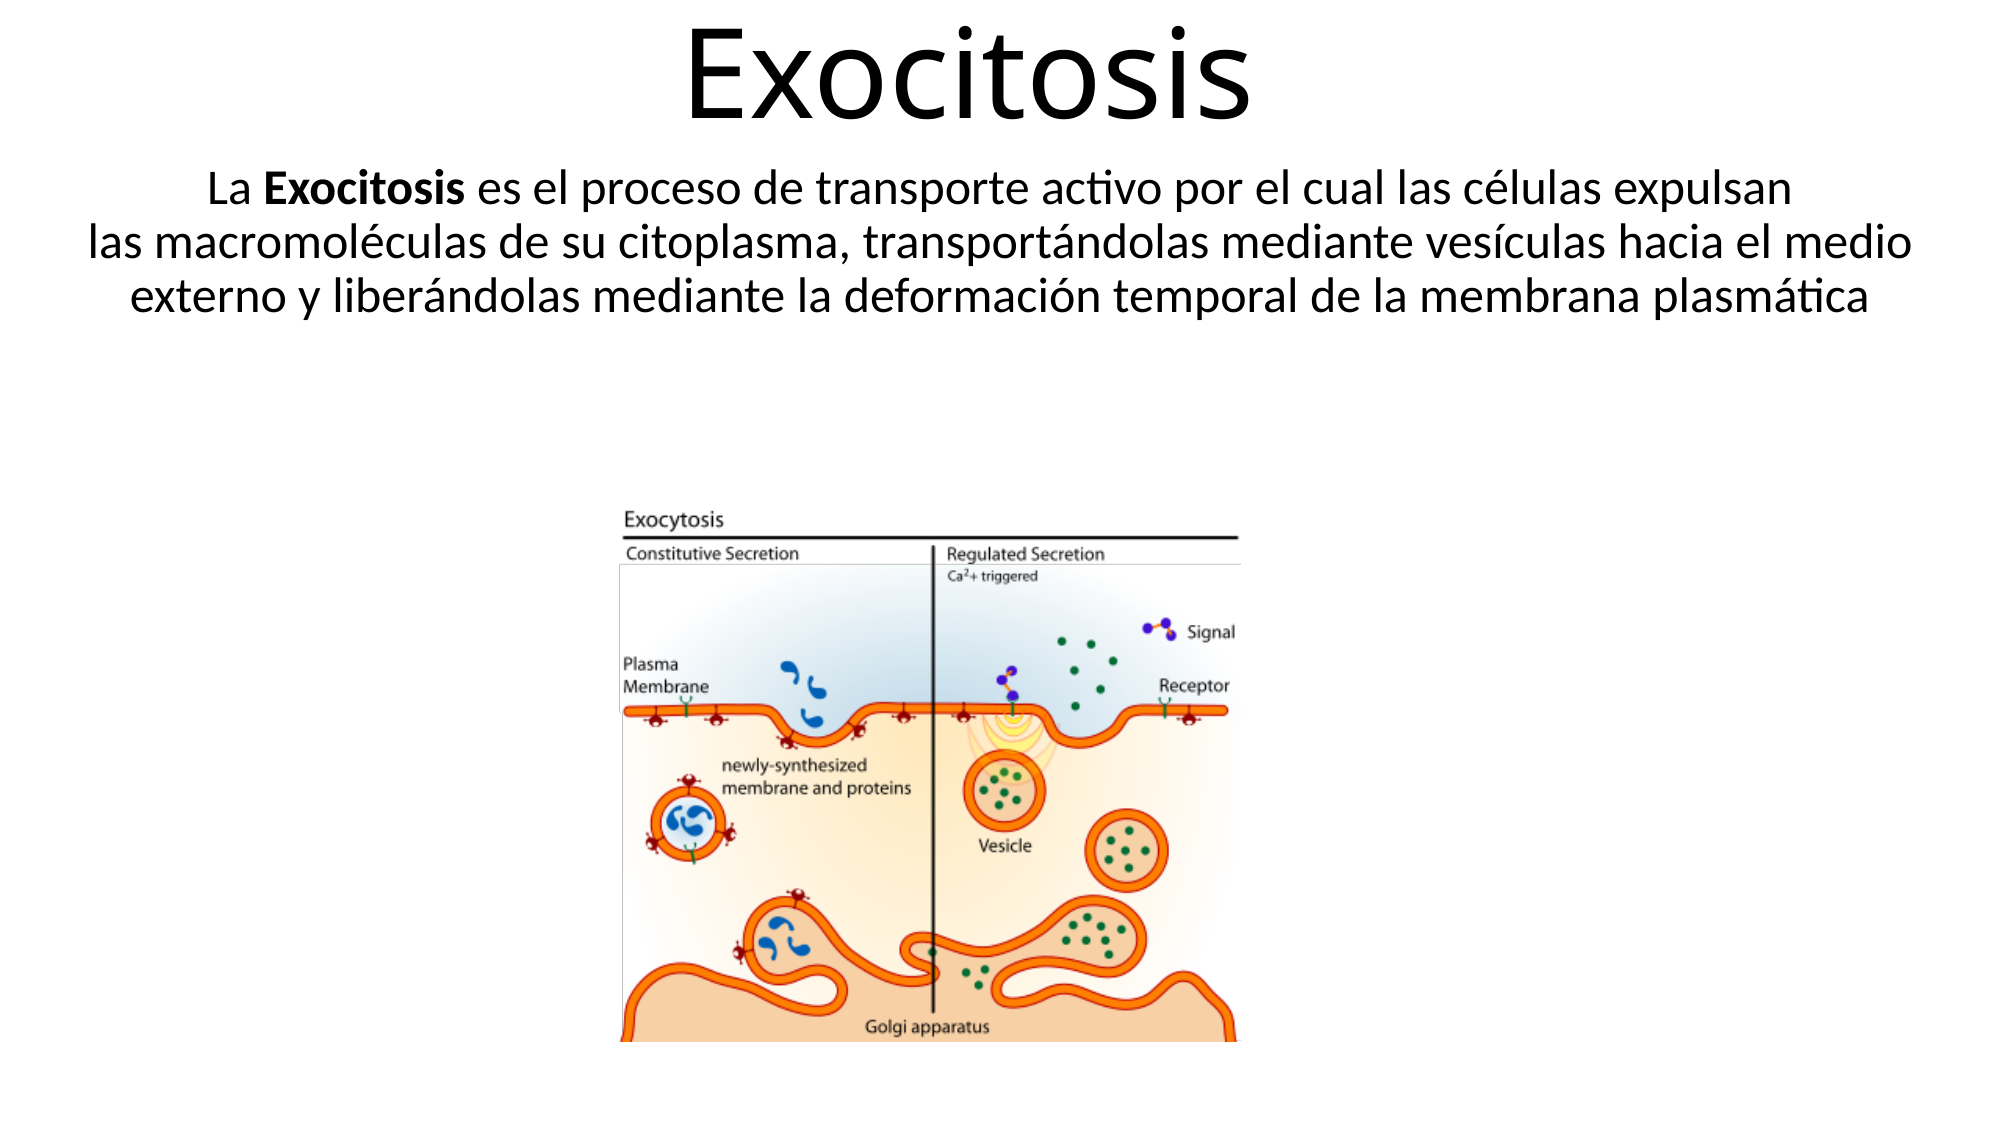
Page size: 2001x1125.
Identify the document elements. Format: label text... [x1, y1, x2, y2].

subtitle La Exocitosis es el proceso de transporte activo por el cual las células expulsan las macromoléculas de su citoplasma, transportándolas mediante vesículas hacia el medio externo y liberándolas mediante la deformación temporal de la membrana plasmática [0, 153, 2000, 495]
picture [615, 494, 1241, 1042]
title Exocitosis [217, 0, 1718, 153]
